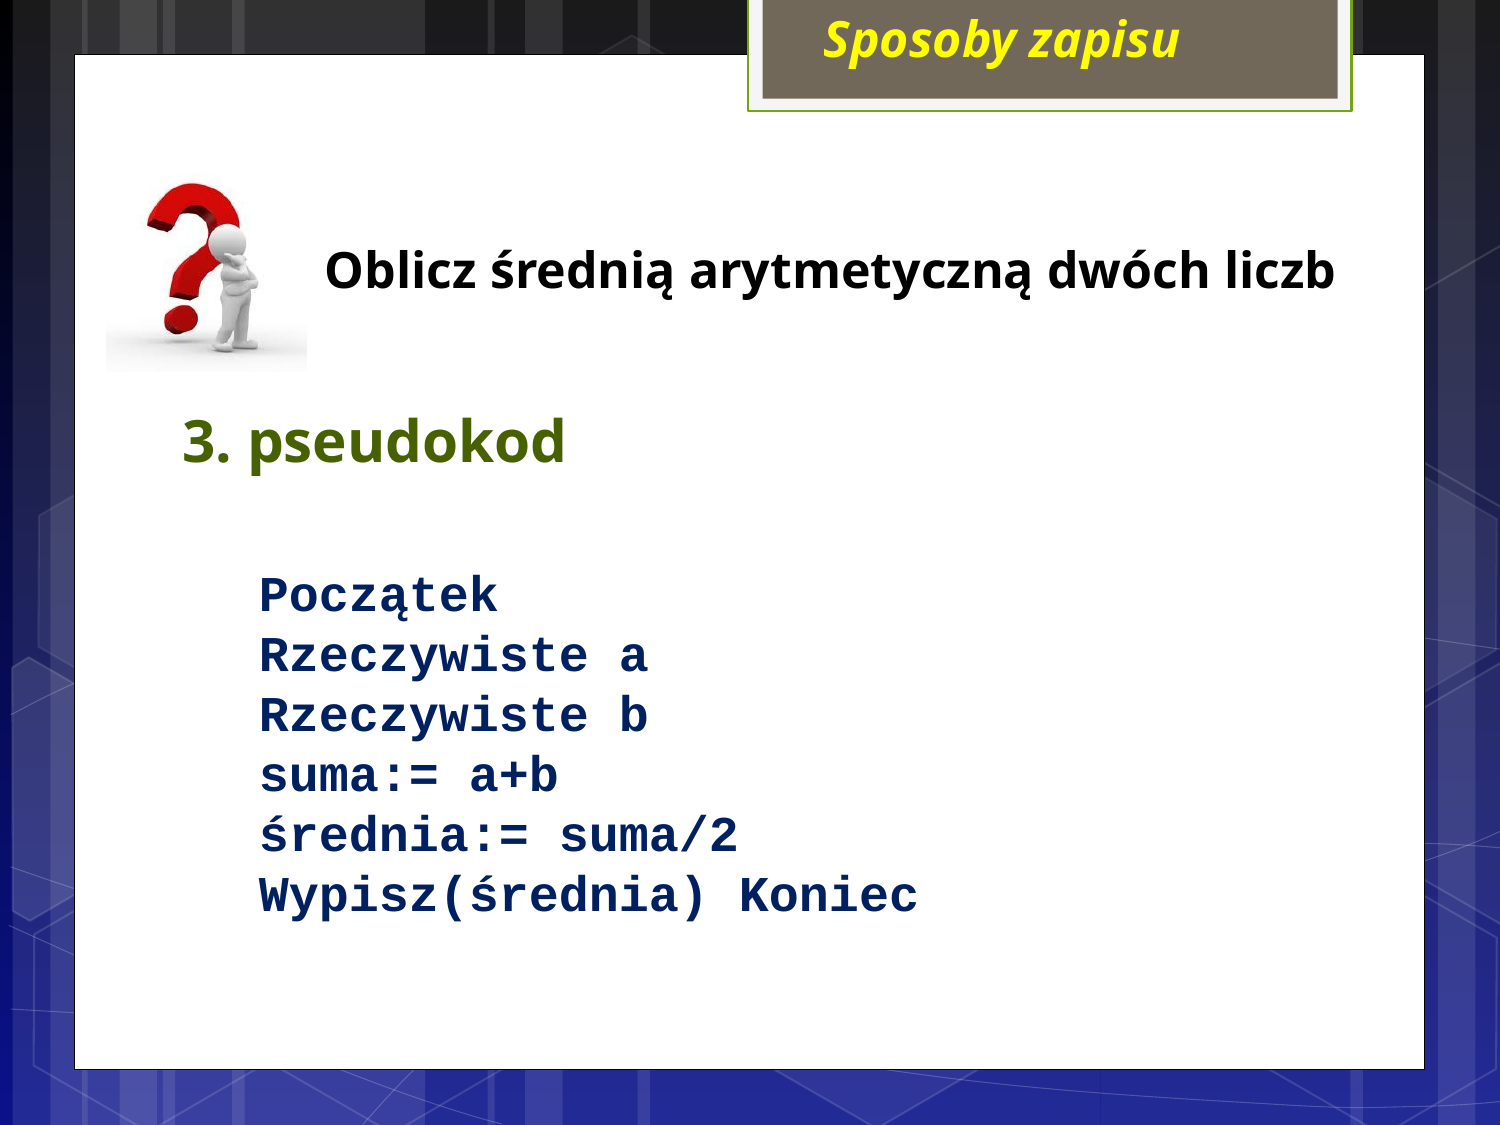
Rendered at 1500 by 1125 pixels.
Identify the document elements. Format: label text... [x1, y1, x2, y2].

text_box 3. pseudokod [167, 397, 1184, 552]
picture [106, 172, 307, 372]
text_box Początek Rzeczywiste a Rzeczywiste b suma:= a+b średnia:= suma/2 Wypisz(średnia) Koniec [244, 553, 1375, 929]
text_box Oblicz średnią arytmetyczną dwóch liczb [312, 231, 1447, 307]
text_box Sposoby zapisu [809, 0, 1282, 75]
